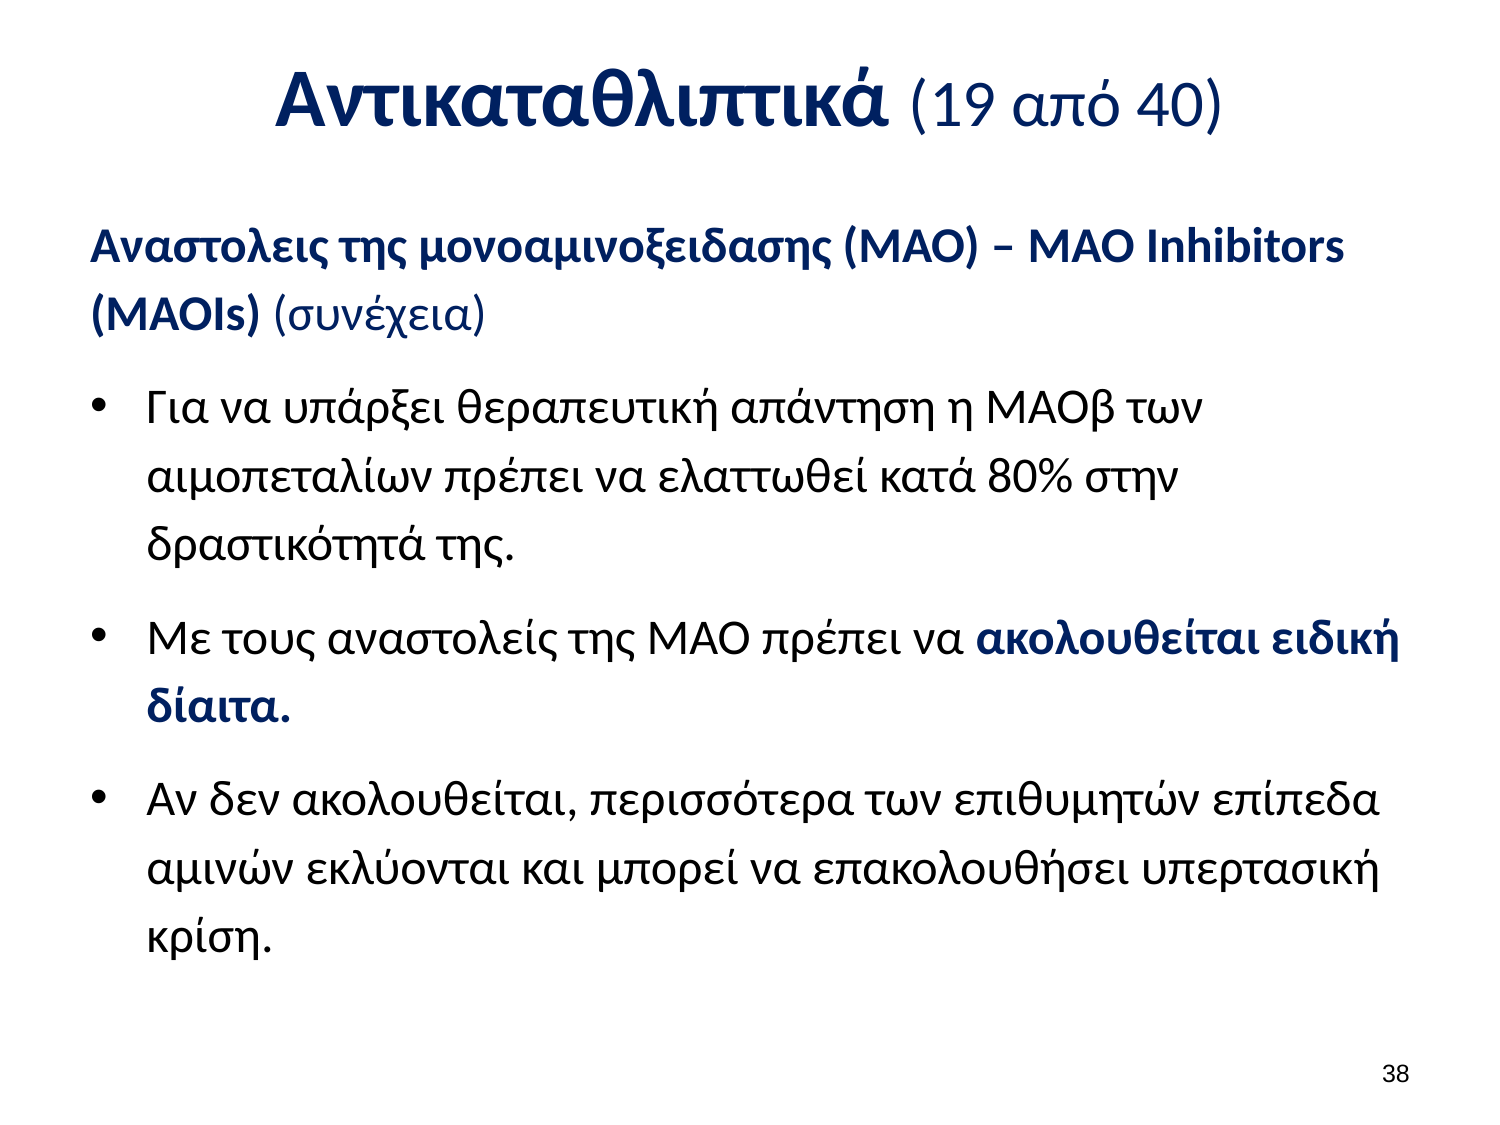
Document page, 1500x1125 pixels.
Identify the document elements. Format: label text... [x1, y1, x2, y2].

slide_number 37 [1074, 1042, 1425, 1103]
list Αναστολεις της μονοαμινοξειδασης (ΜΑΟ) – MAO Inhibitors (MAOIs) (συνέχεια) Για να υπάρξει θεραπευτική απάντηση η ΜΑΟβ των αιμοπεταλίων πρέπει να ελαττωθεί κατά 80% στην δραστικότητά της. Με τους αναστολείς της ΜΑΟ πρέπει να ακολουθείται ειδική δίαιτα. Αν δεν ακολουθείται, περισσότερα των επιθυμητών επίπεδα αμινών εκλύονται και μπορεί να επακολουθήσει υπερτασική κρίση. [75, 196, 1425, 1024]
title Αντικαταθλιπτικά (19 από 40) [0, 19, 1500, 169]
